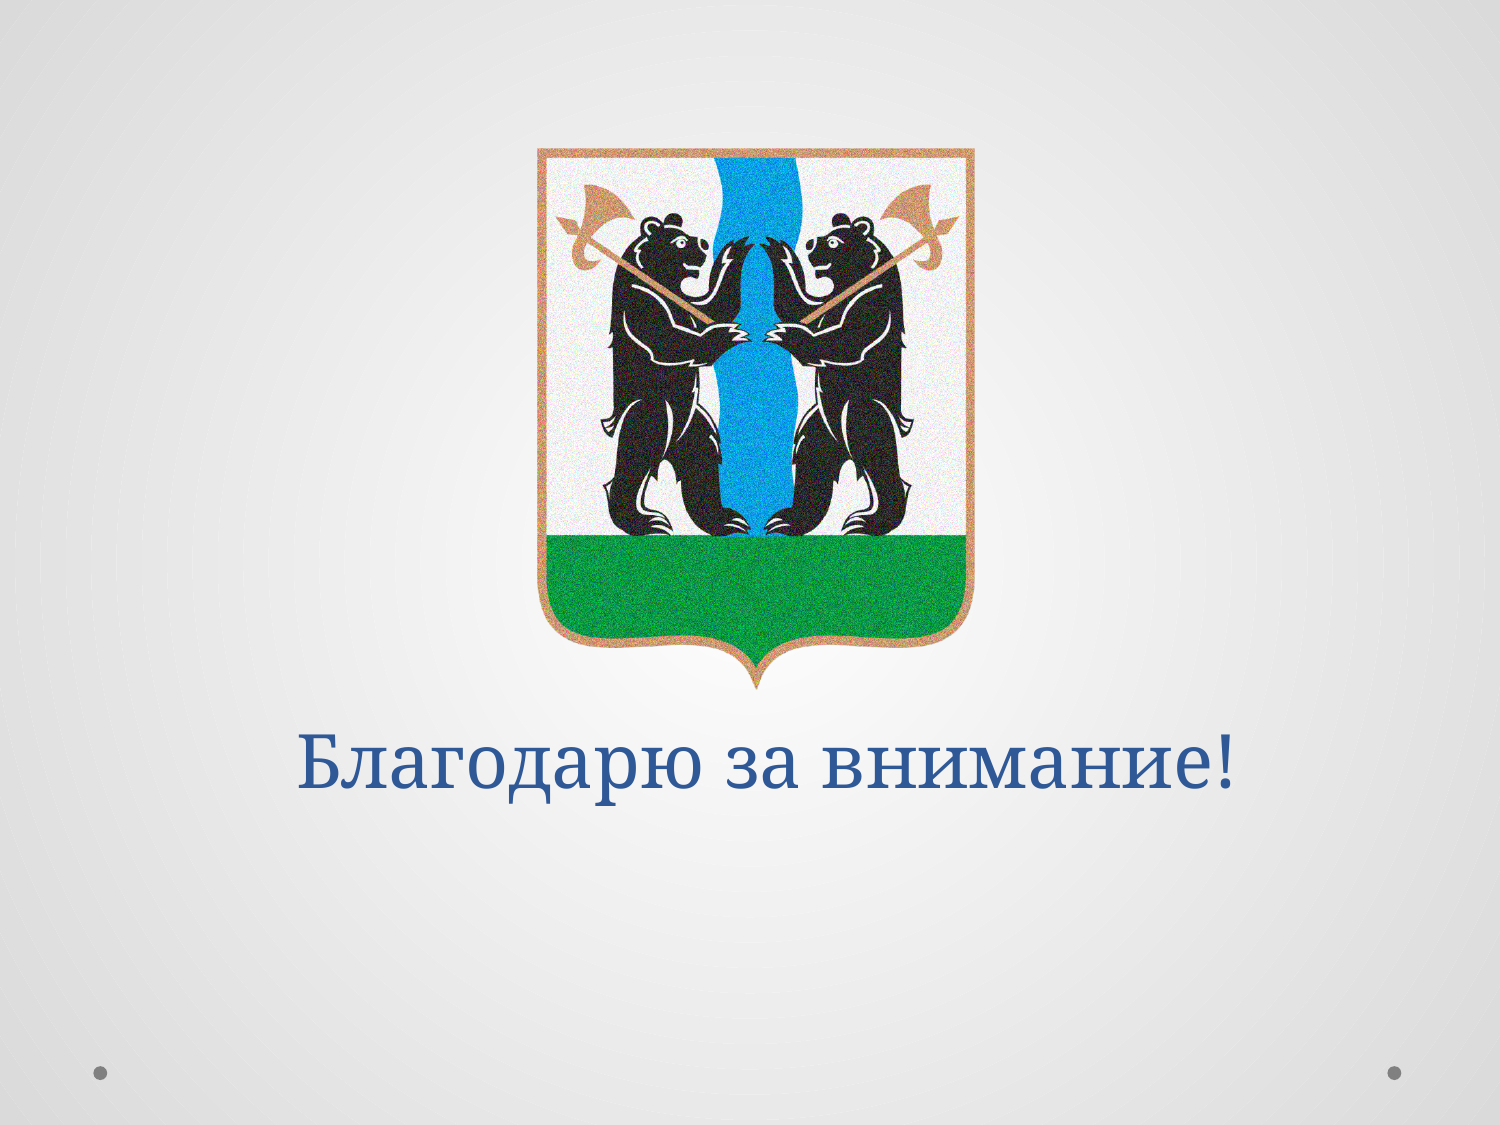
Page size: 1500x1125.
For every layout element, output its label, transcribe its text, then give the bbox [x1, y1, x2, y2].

picture [537, 148, 975, 690]
title Благодарю за внимание! [88, 420, 1447, 811]
